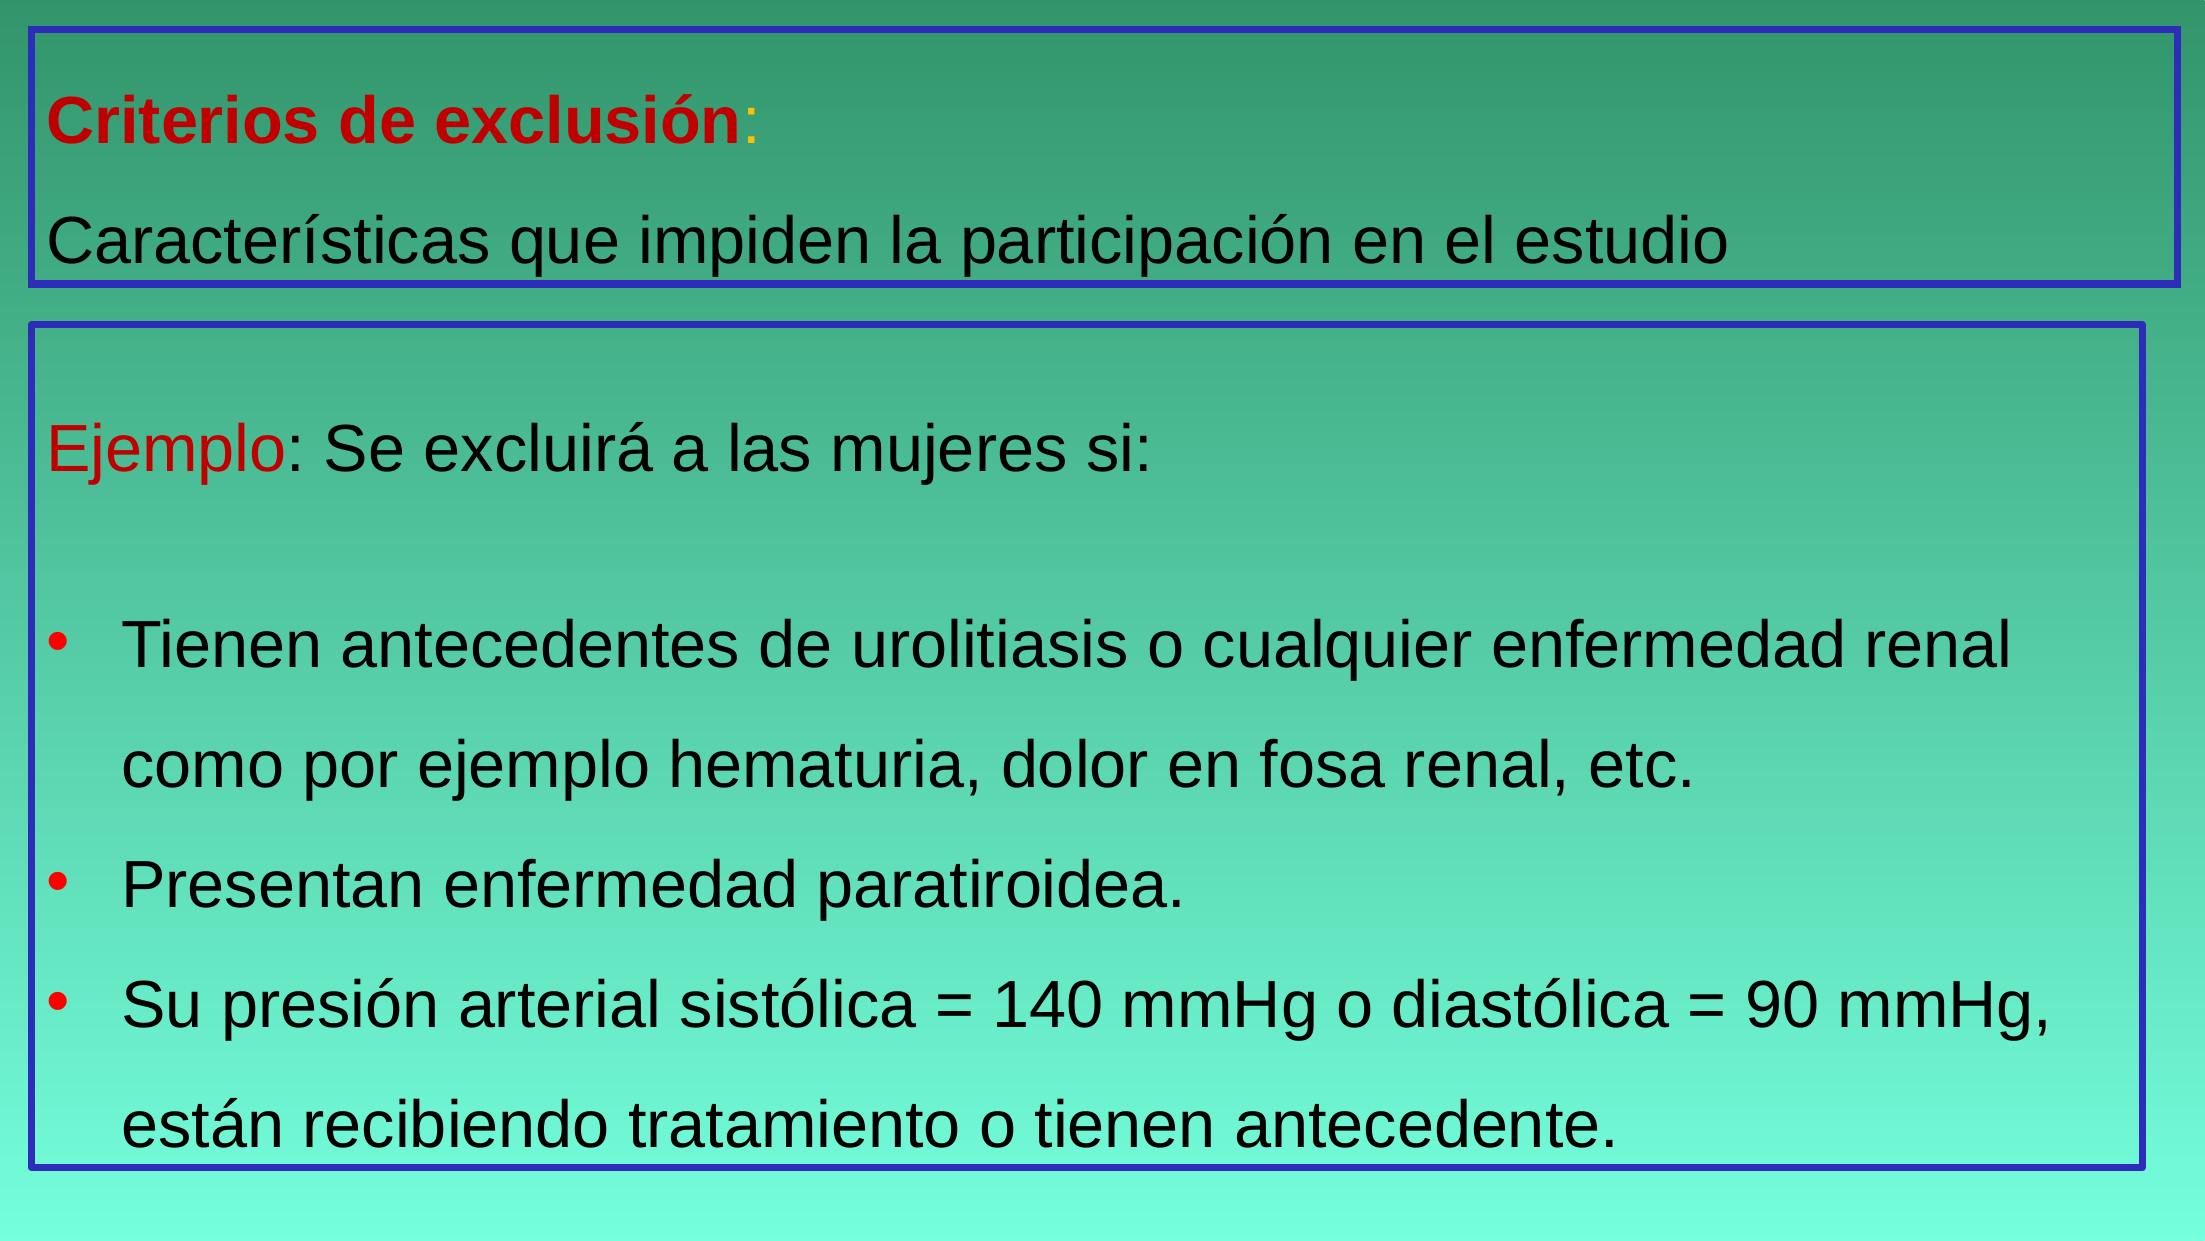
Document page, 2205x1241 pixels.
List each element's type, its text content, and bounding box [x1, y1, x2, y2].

text_box Criterios de exclusión: Características que impiden la participación en el estudio [31, 29, 2178, 284]
text_box Ejemplo: Se excluirá a las mujeres si: Tienen antecedentes de urolitiasis o cualquier enfermedad renal como por ejemplo hematuria, dolor en fosa renal, etc. Presentan enfermedad paratiroidea. Su presión arterial sistólica = 140 mmHg o diastólica = 90 mmHg, están recibiendo tratamiento o tienen antecedente. [31, 324, 2143, 1168]
